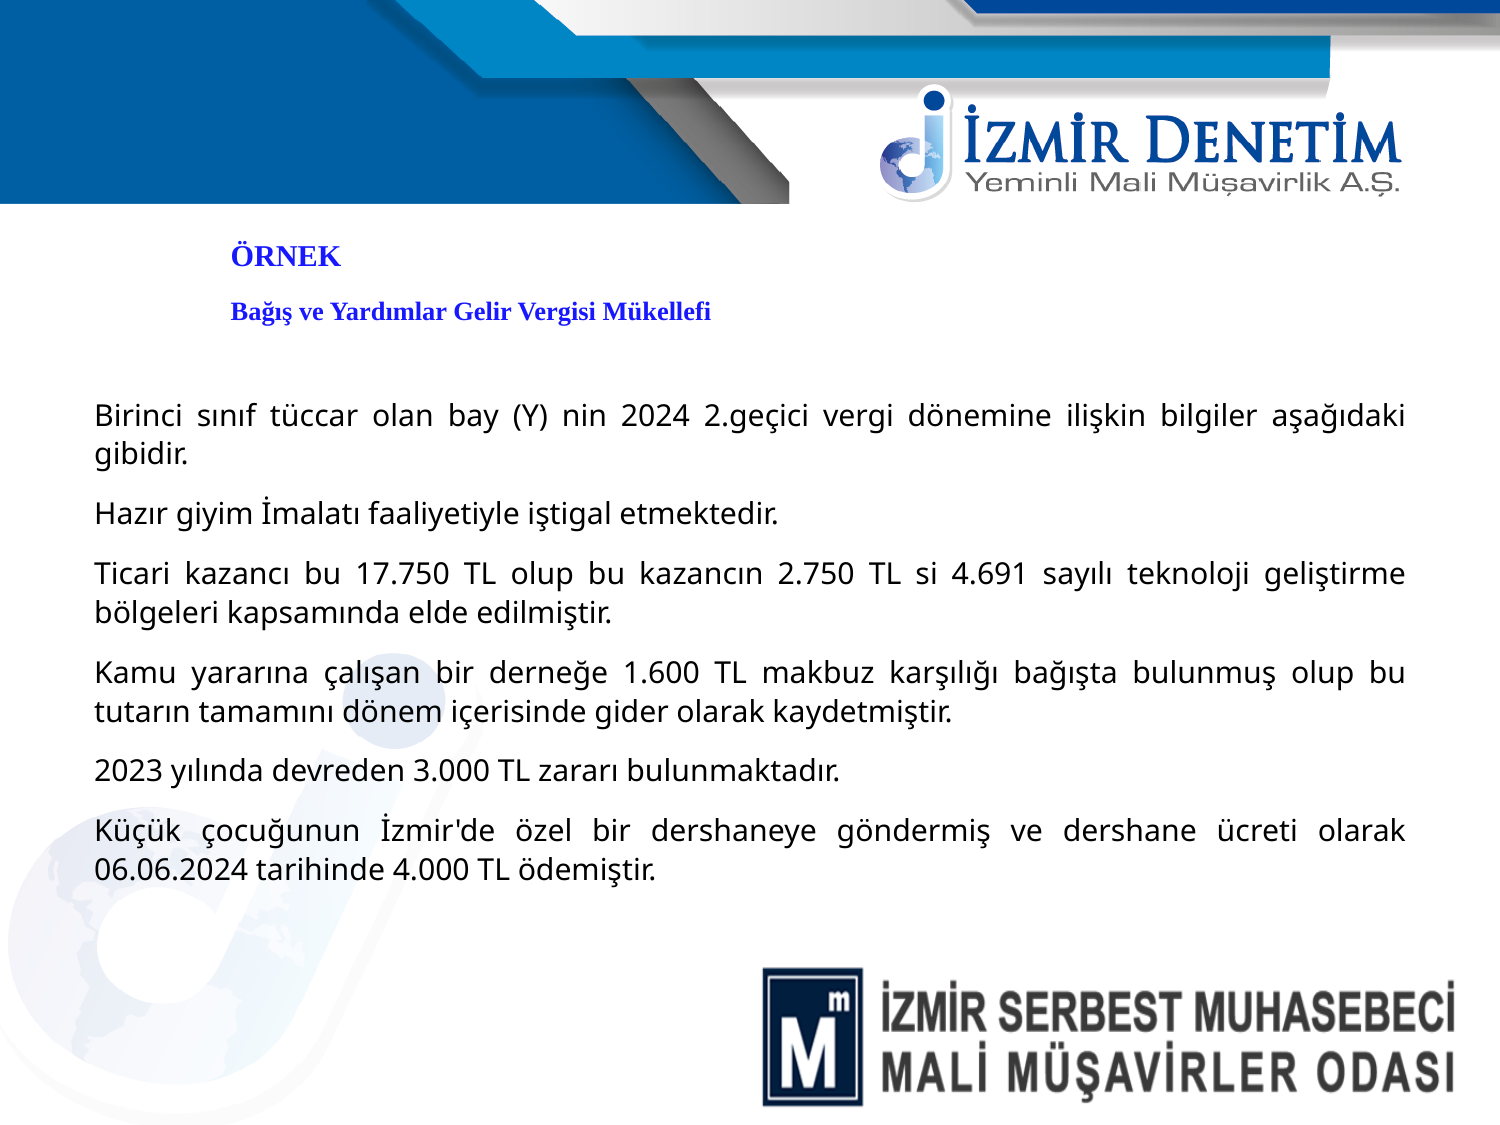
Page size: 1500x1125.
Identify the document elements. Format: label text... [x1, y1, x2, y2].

picture [0, 0, 1500, 1125]
subtitle ÖRNEK Bağış ve Yardımlar Gelir Vergisi Mükellefi Birinci sınıf tüccar olan bay (Y) nin 2024 2.geçici vergi dönemine ilişkin bilgiler aşağıdaki gibidir. Hazır giyim İmalatı faaliyetiyle iştigal etmektedir. Ticari kazancı bu 17.750 TL olup bu kazancın 2.750 TL si 4.691 sayılı teknoloji geliştirme bölgeleri kapsamında elde edilmiştir. Kamu yararına çalışan bir derneğe 1.600 TL makbuz karşılığı bağışta bulunmuş olup bu tutarın tamamını dönem içerisinde gider olarak kaydetmiştir. 2023 yılında devreden 3.000 TL zararı bulunmaktadır. Küçük çocuğunun İzmir'de özel bir dershaneye göndermiş ve dershane ücreti olarak 06.06.2024 tarihinde 4.000 TL ödemiştir. [79, 221, 1421, 1074]
text_box [278, 462, 1500, 538]
